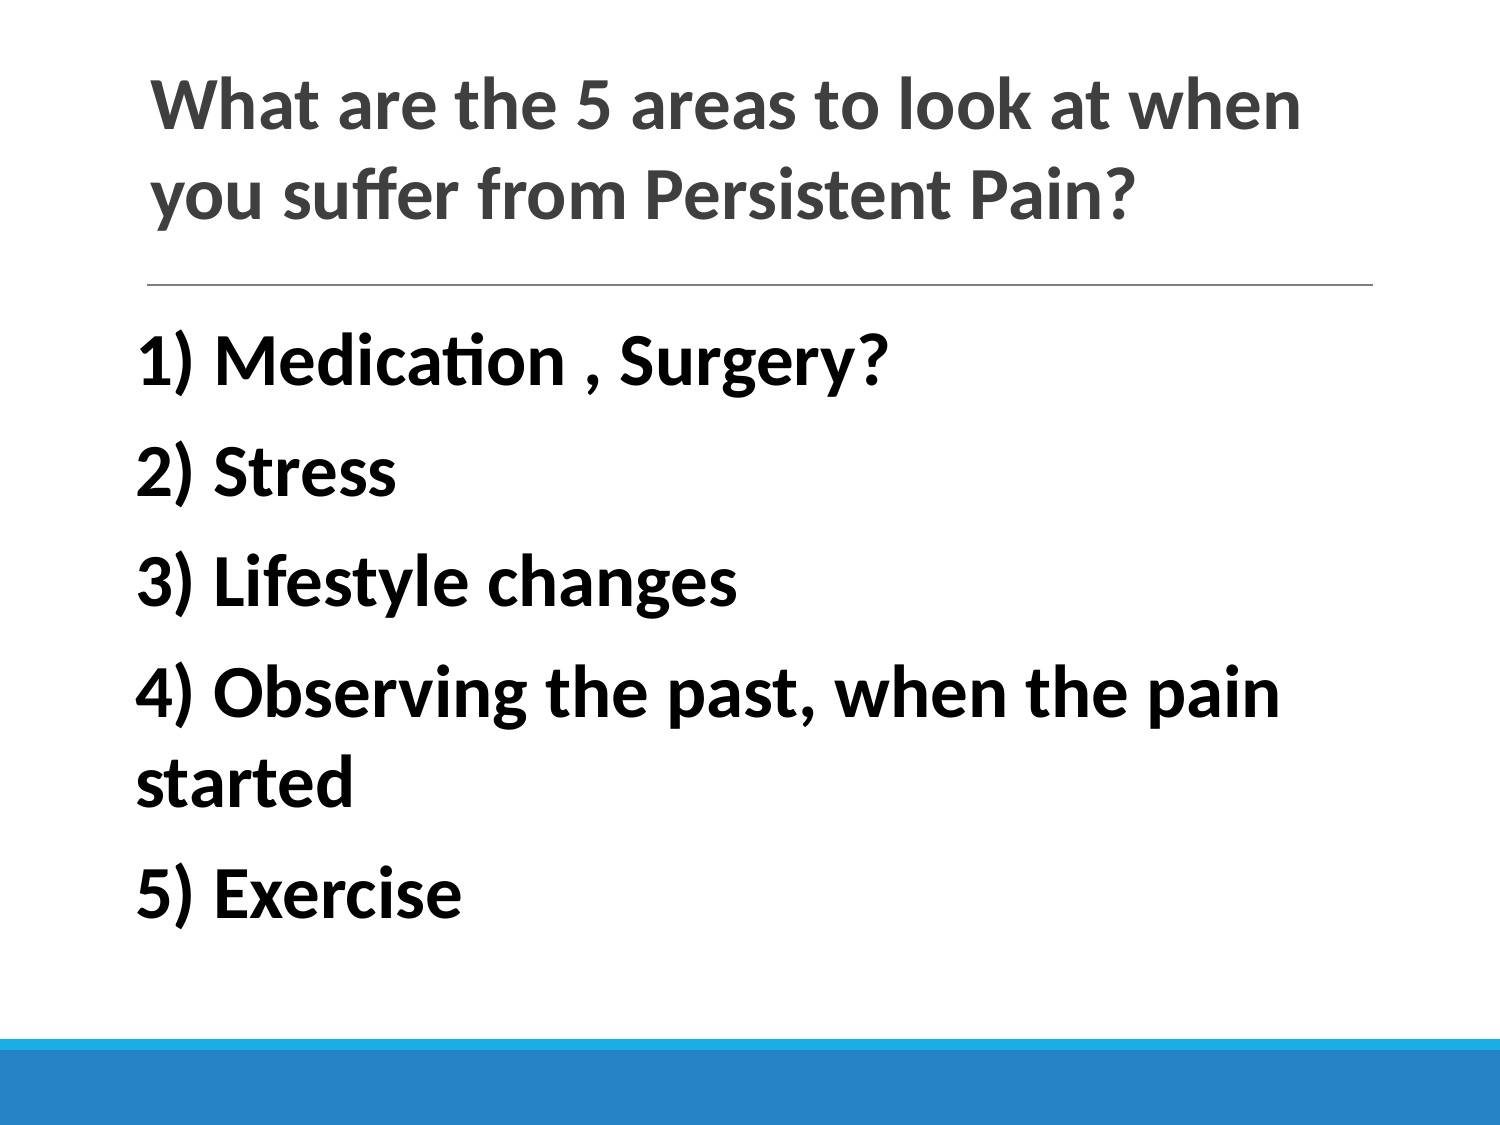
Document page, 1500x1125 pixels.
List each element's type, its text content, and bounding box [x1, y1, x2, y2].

list 1) Medication , Surgery? 2) Stress 3) Lifestyle changes 4) Observing the past, when the pain started 5) Exercise [135, 302, 1373, 963]
title What are the 5 areas to look at when you suffer from Persistent Pain? [135, 47, 1373, 285]
